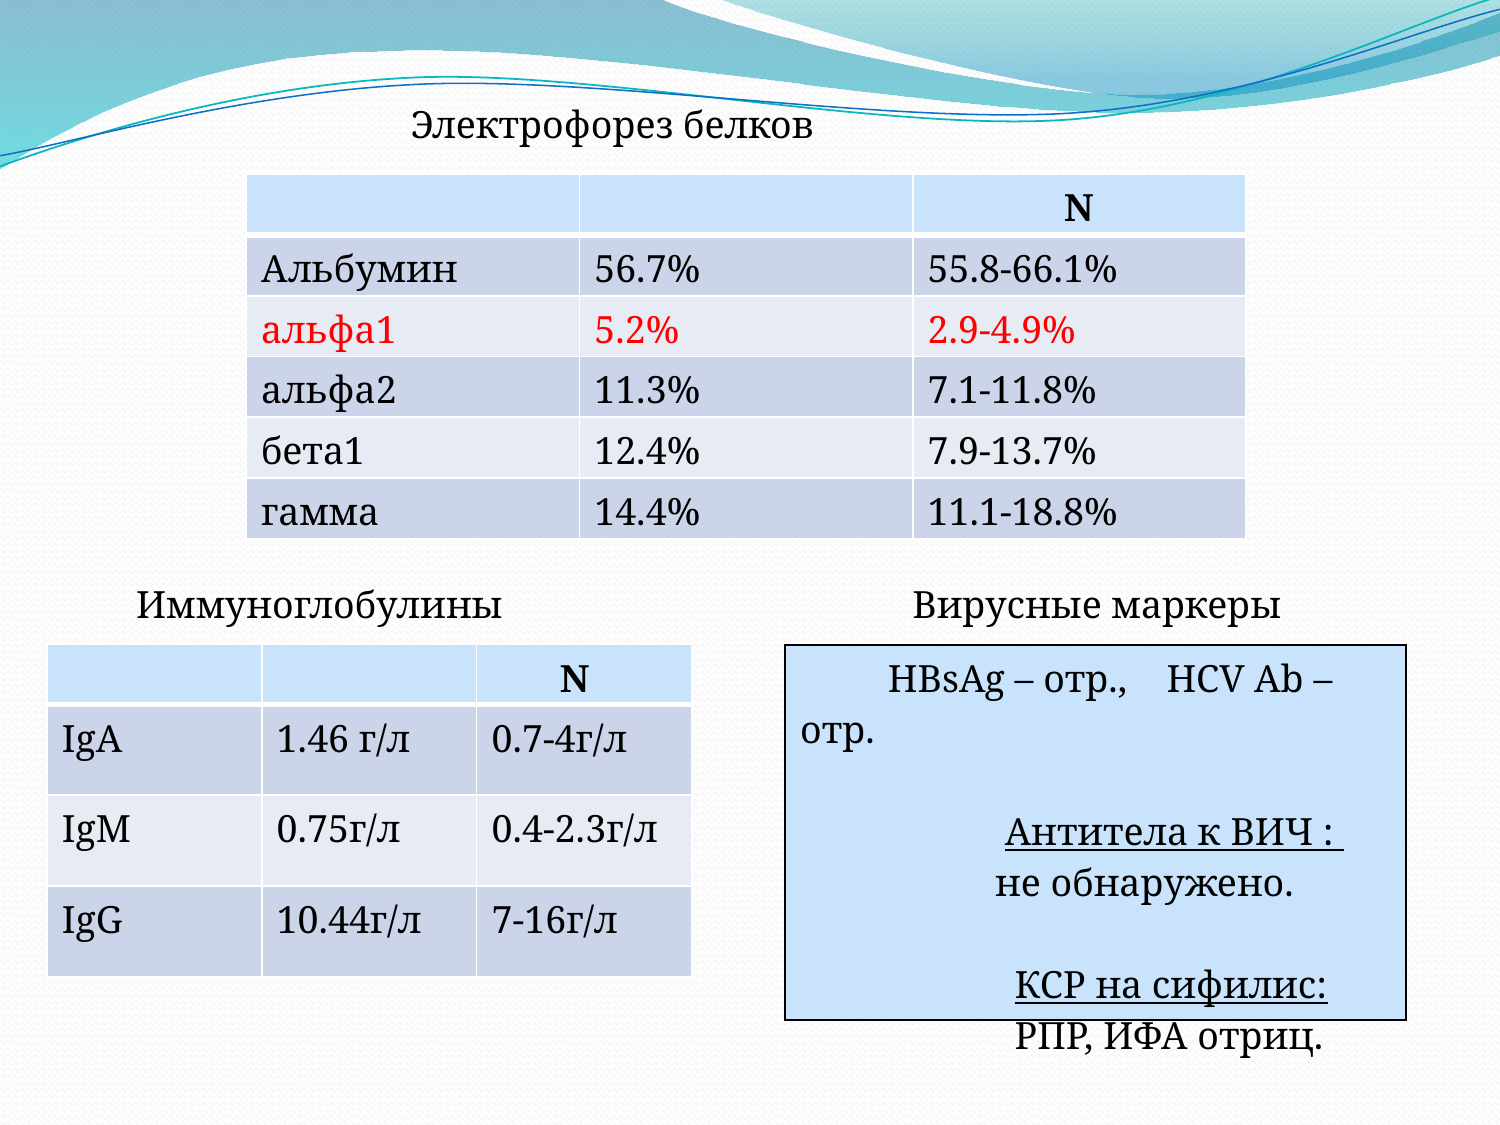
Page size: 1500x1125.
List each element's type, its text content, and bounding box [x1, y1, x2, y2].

table_cell бета1 [247, 418, 579, 477]
table_cell IgA [48, 707, 261, 794]
table_cell гамма [247, 479, 579, 538]
table_cell 56.7% [580, 238, 912, 295]
table_cell 7-16г/л [477, 887, 691, 976]
table_cell 7.9-13.7% [914, 418, 1245, 477]
table_header N [914, 175, 1245, 232]
table_cell 10.44г/л [263, 887, 476, 976]
table_cell 55.8-66.1% [914, 238, 1245, 295]
table_cell 1.46 г/л [263, 707, 476, 794]
table_cell 11.1-18.8% [914, 479, 1245, 538]
table_cell IgM [48, 796, 261, 885]
table_header [247, 175, 579, 232]
table_cell 5.2% [580, 297, 912, 356]
table_header [263, 645, 476, 702]
table_header [580, 175, 912, 232]
table_header N [477, 645, 691, 702]
table_cell альфа1 [247, 297, 579, 356]
table_cell 14.4% [580, 479, 912, 538]
table_cell 11.3% [580, 357, 912, 416]
table_cell IgG [48, 887, 261, 976]
table_cell 0.7-4г/л [477, 707, 691, 794]
table_cell 7.1-11.8% [914, 357, 1245, 416]
table_cell Альбумин [247, 238, 579, 295]
table_header [48, 645, 261, 702]
text_box Иммуноглобулины [121, 574, 518, 634]
table_cell 12.4% [580, 418, 912, 477]
text_box Вирусные маркеры [897, 574, 1297, 634]
table_cell 0.4-2.3г/л [477, 796, 691, 885]
table_cell 0.75г/л [263, 796, 476, 885]
table_cell альфа2 [247, 357, 579, 416]
table_header HBsAg – отр., HCV Ab – отр. Антитела к ВИЧ : не обнаружено. КСР на сифилис: РПР, ИФА отриц. [786, 646, 1405, 1019]
text_box Электрофорез белков [396, 93, 830, 154]
table_cell 2.9-4.9% [914, 297, 1245, 356]
